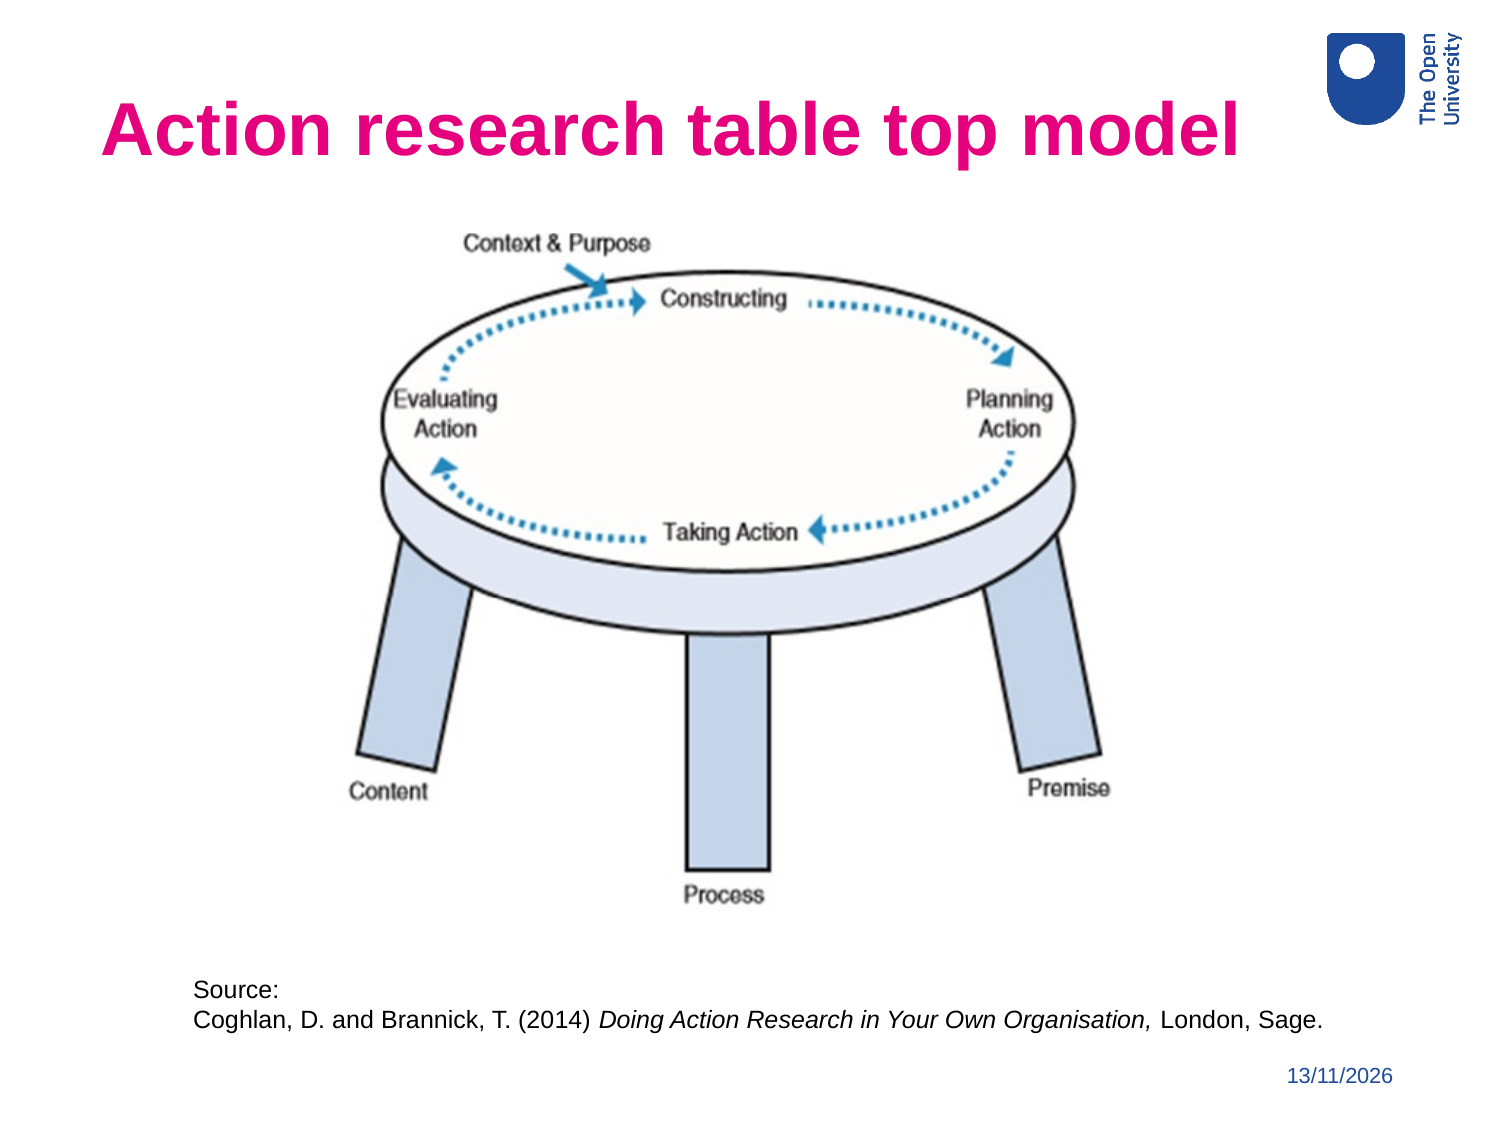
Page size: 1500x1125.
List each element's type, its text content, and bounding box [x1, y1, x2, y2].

text_box Source: Coghlan, D. and Brannick, T. (2014) Doing Action Research in Your Own Organisation, London, Sage. [178, 966, 1340, 1077]
picture [1327, 32, 1462, 125]
picture [319, 233, 1141, 918]
list Action research table top model [94, 88, 1284, 234]
